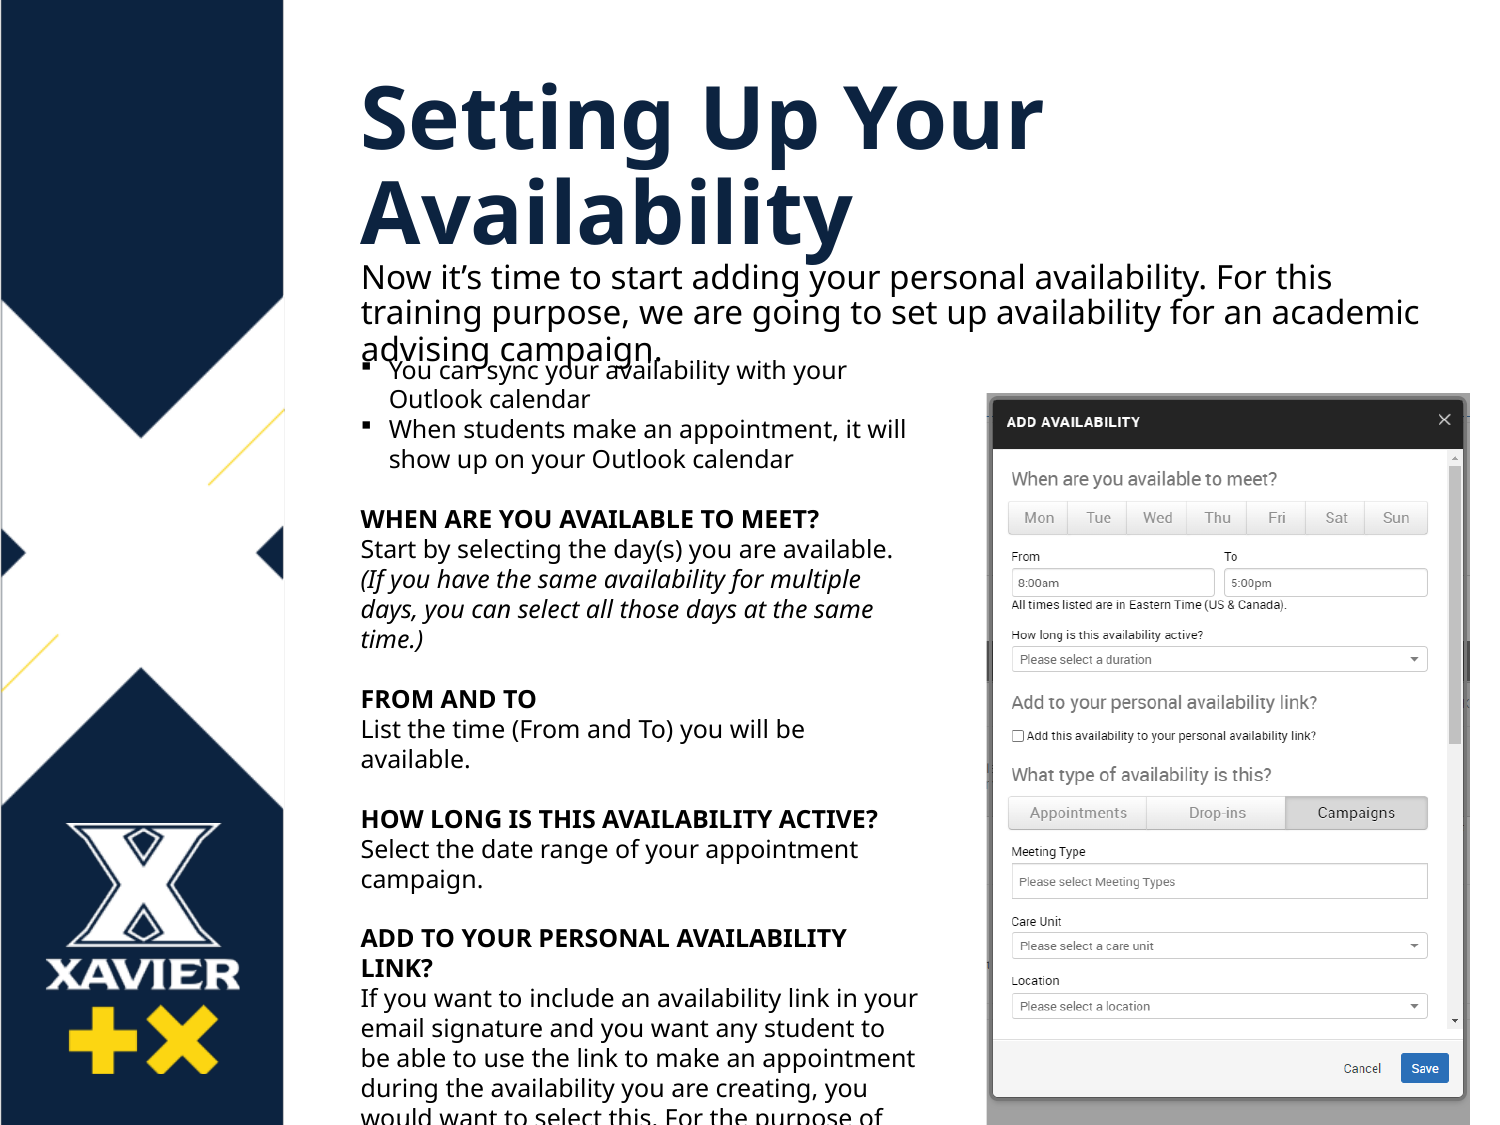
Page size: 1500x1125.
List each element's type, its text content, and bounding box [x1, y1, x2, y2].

text_box You can sync your availability with your Outlook calendar When students make an appointment, it will show up on your Outlook calendar WHEN ARE YOU AVAILABLE TO MEET? Start by selecting the day(s) you are available. (If you have the same availability for multiple days, you can select all those days at the same time.) FROM AND TO List the time (From and To) you will be available. HOW LONG IS THIS AVAILABILITY ACTIVE? Select the date range of your appointment campaign. ADD TO YOUR PERSONAL AVAILABILITY LINK? If you want to include an availability link in your email signature and you want any student to be able to use the link to make an appointment during the availability you are creating, you would want to select this. For the purpose of this training, we will leave this box unchecked to indicate we only want the recipients of this campaign to be able to utilize this time. [345, 346, 936, 1125]
list Now it’s time to start adding your personal availability. For this training purpose, we are going to set up availability for an academic advising campaign. [345, 252, 1450, 347]
title Setting Up Your Availability [345, 59, 1397, 252]
picture [986, 393, 1470, 1125]
